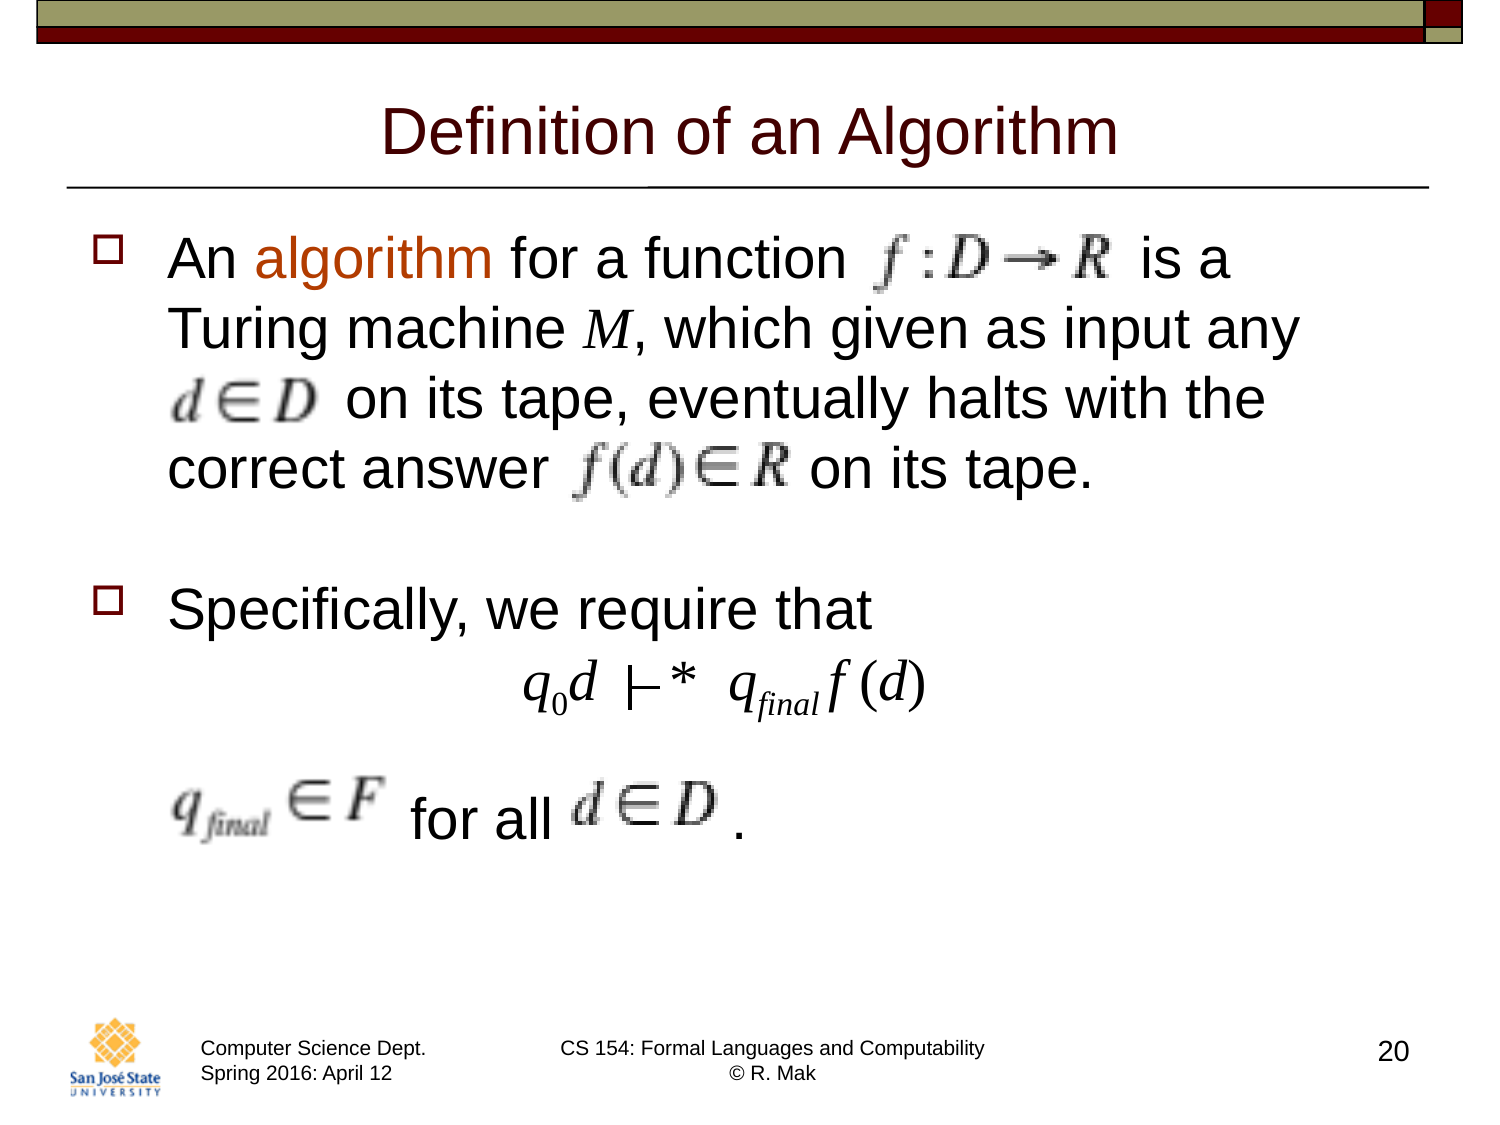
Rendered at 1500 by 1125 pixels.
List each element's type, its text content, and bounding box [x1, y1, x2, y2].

title Definition of an Algorithm [75, 67, 1425, 175]
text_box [563, 765, 723, 834]
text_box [866, 221, 1117, 299]
slide_number 20 [1112, 1025, 1425, 1100]
list An algorithm for a function is a Turing machine M, which given as input any on its tape, eventually halts with the correct answer on its tape. Specifically, we require that for all . [75, 212, 1425, 1006]
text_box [494, 634, 955, 722]
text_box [565, 429, 796, 508]
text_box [164, 762, 391, 850]
picture [60, 1012, 166, 1112]
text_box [164, 363, 324, 432]
